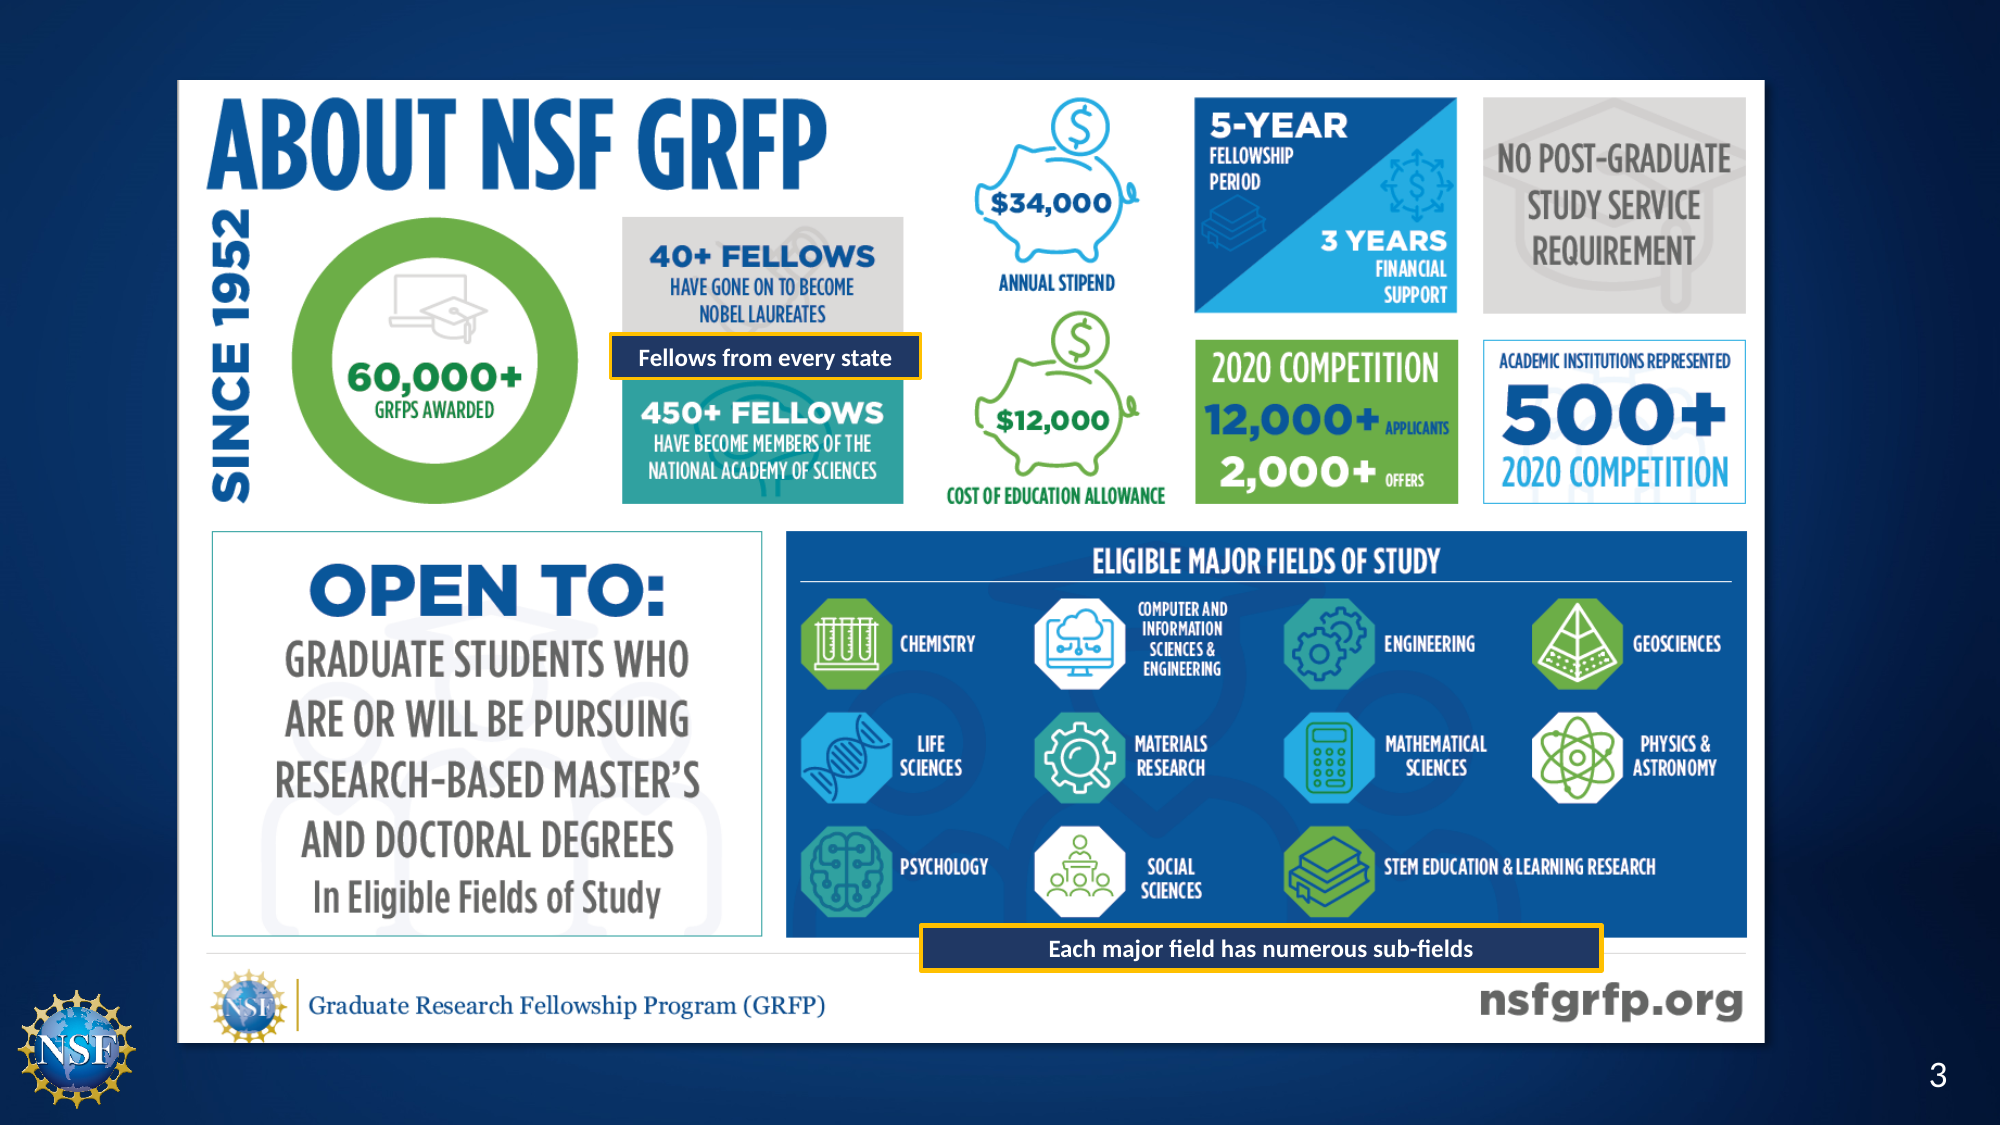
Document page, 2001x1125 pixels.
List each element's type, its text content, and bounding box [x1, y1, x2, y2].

slide_number 3 [1512, 1042, 1963, 1103]
picture [0, 0, 2000, 1125]
